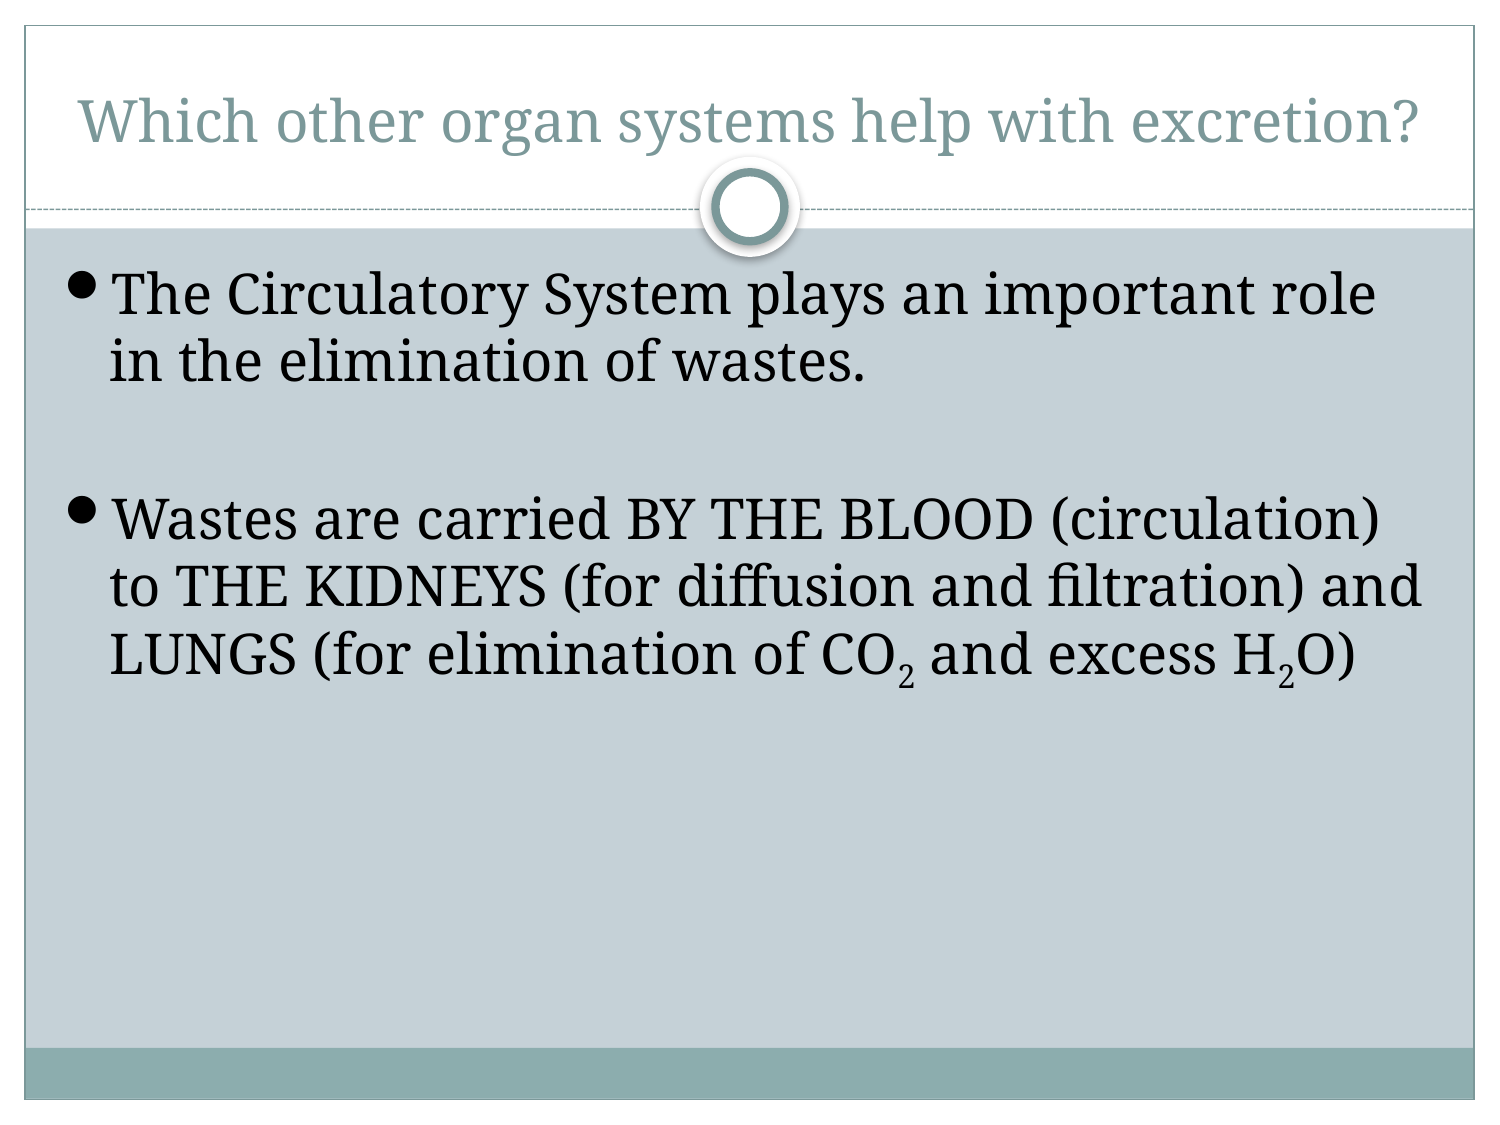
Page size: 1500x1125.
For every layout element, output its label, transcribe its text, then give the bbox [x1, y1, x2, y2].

list The Circulatory System plays an important role in the elimination of wastes. Wastes are carried BY THE BLOOD (circulation) to THE KIDNEYS (for diffusion and filtration) and LUNGS (for elimination of CO2 and excess H2O) [49, 250, 1445, 1001]
title Which other organ systems help with excretion? [49, 37, 1450, 162]
